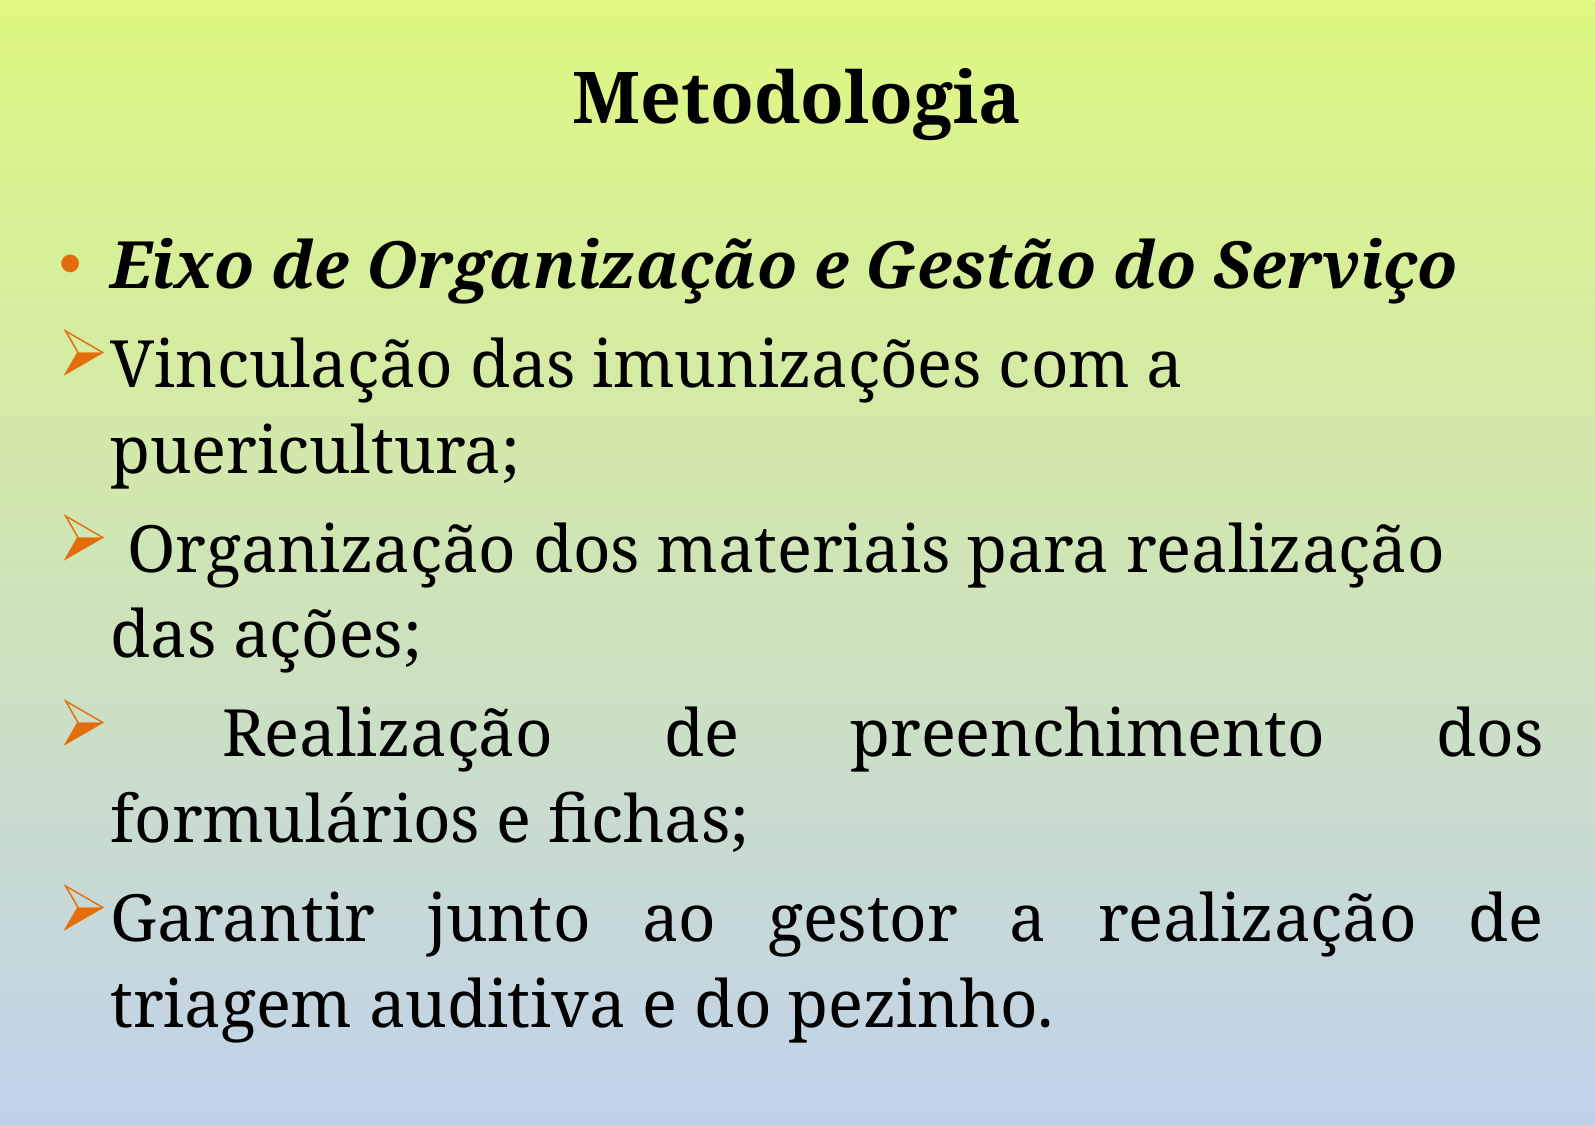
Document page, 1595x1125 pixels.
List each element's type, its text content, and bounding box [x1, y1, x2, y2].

list Eixo de Organização e Gestão do Serviço Vinculação das imunizações com a puericultura; Organização dos materiais para realização das ações; Realização de preenchimento dos formulários e fichas; Garantir junto ao gestor a realização de triagem auditiva e do pezinho. [43, 208, 1559, 1059]
title Metodologia [533, 19, 1062, 171]
